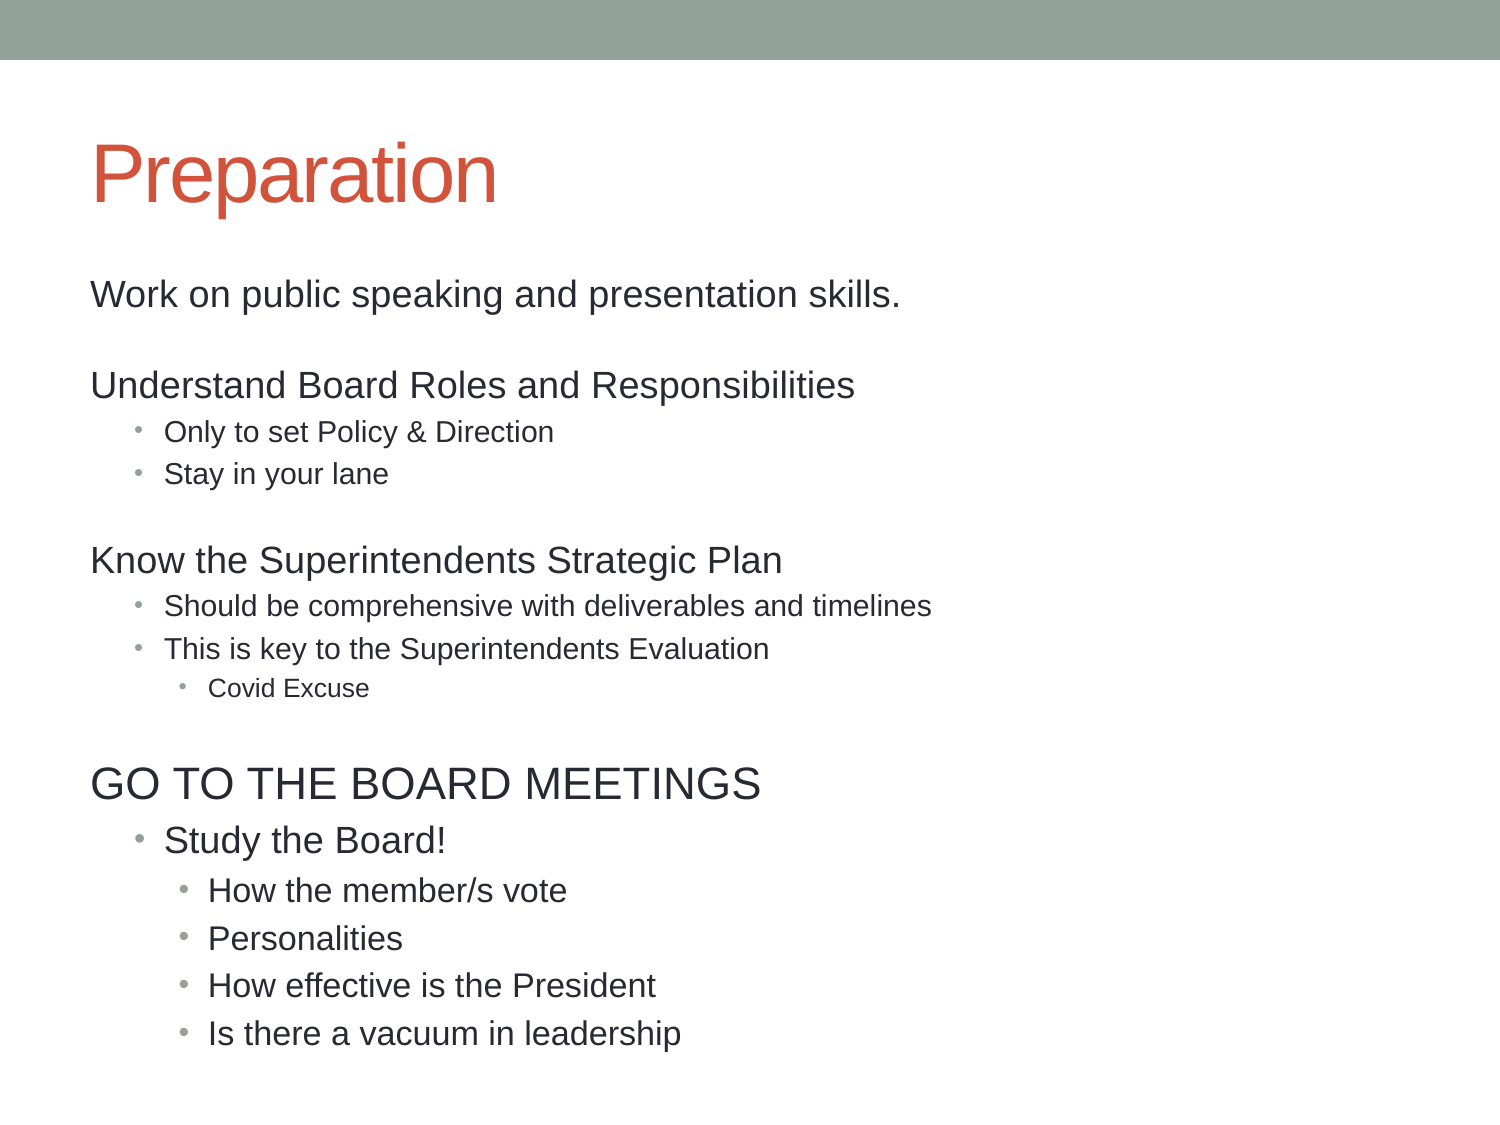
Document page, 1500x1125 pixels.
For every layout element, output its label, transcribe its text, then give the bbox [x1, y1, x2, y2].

title Preparation [75, 87, 1425, 250]
list Work on public speaking and presentation skills. Understand Board Roles and Responsibilities Only to set Policy & Direction Stay in your lane Know the Superintendents Strategic Plan Should be comprehensive with deliverables and timelines This is key to the Superintendents Evaluation Covid Excuse GO TO THE BOARD MEETINGS Study the Board! How the member/s vote Personalities How effective is the President Is there a vacuum in leadership [75, 262, 1425, 1063]
